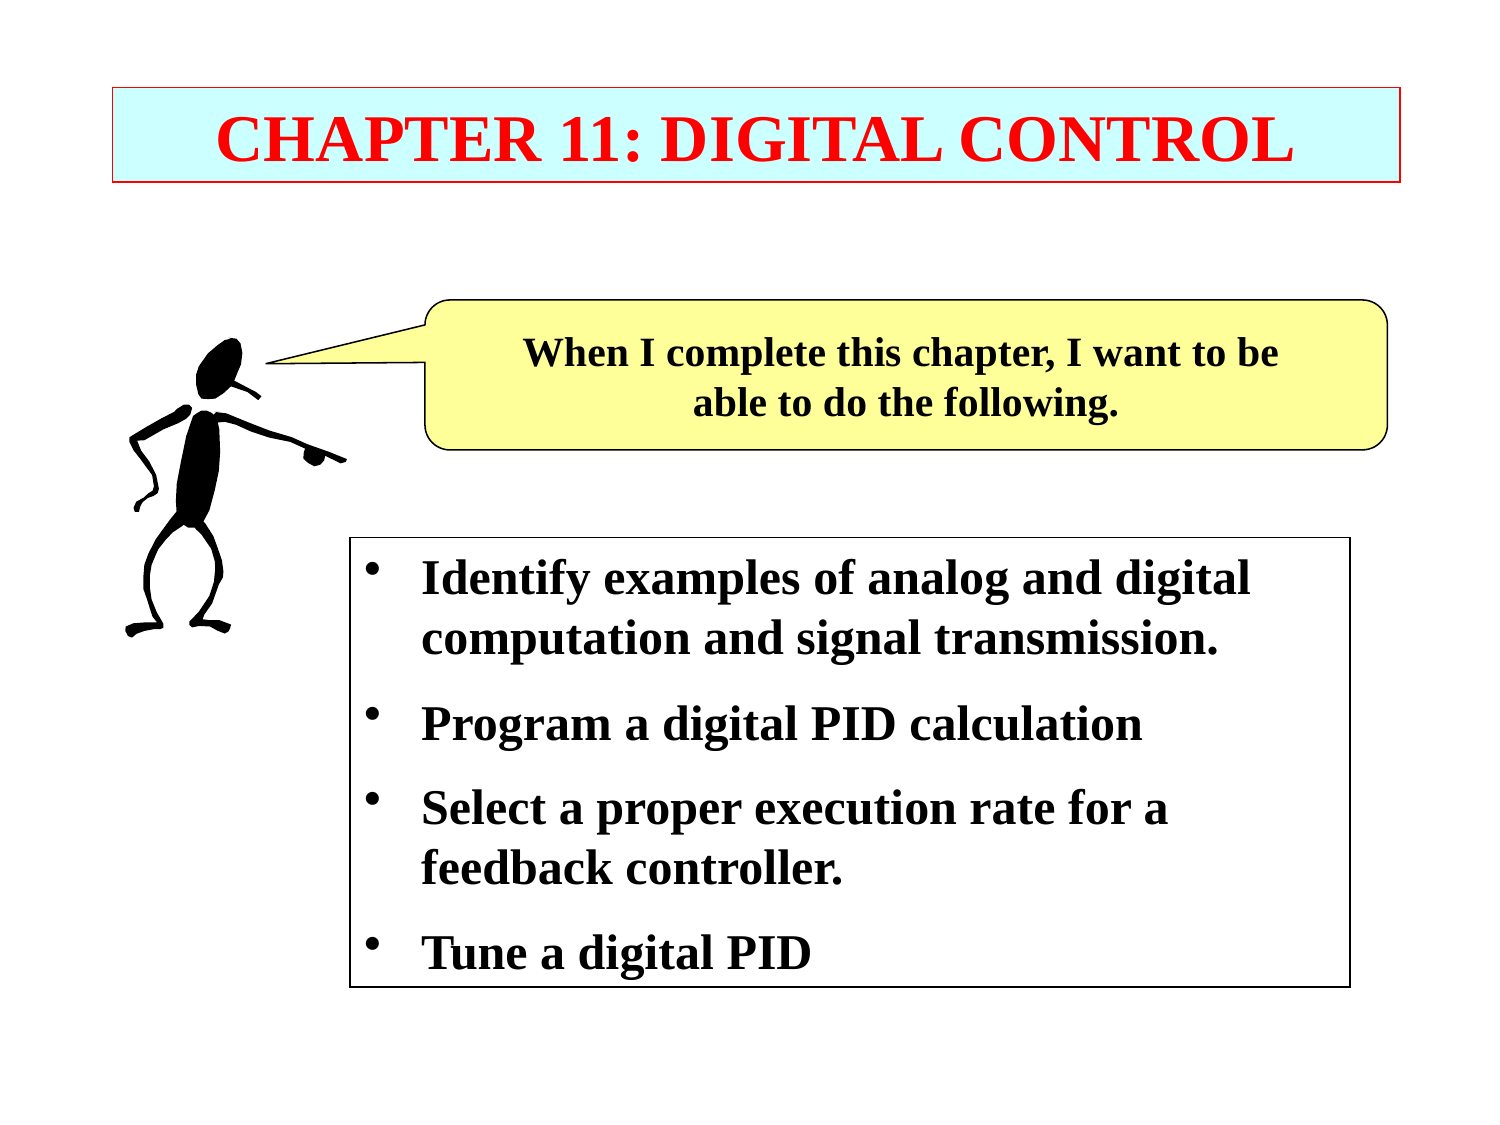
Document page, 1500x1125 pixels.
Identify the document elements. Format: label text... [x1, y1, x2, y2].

text_box CHAPTER 11: DIGITAL CONTROL [112, 87, 1400, 183]
text_box When I complete this chapter, I want to be able to do the following. [351, 299, 1388, 450]
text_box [124, 337, 348, 638]
text_box Identify examples of analog and digital computation and signal transmission. Program a digital PID calculation Select a proper execution rate for a feedback controller. Tune a digital PID [350, 537, 1350, 988]
